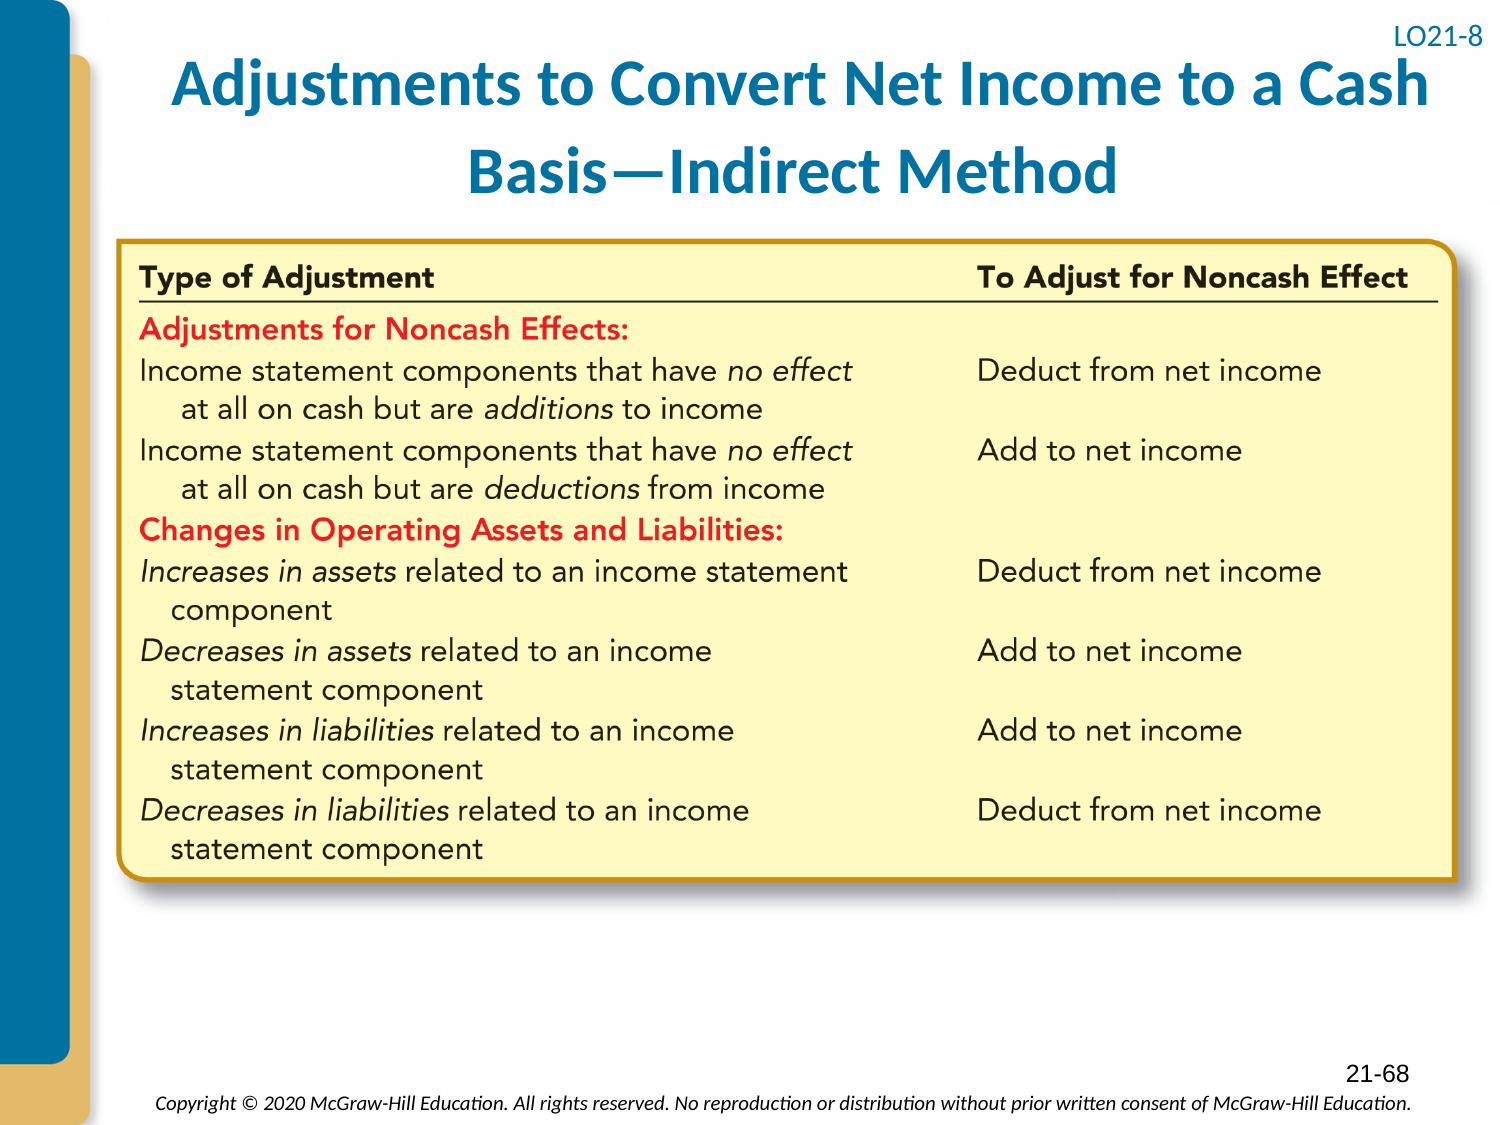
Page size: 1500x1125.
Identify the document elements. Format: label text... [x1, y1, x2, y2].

picture [0, 0, 1500, 1125]
text_box 21-68 [1074, 1042, 1425, 1103]
title Adjustments to Convert Net Income to a Cash Basis—Indirect Method [87, 0, 1500, 237]
